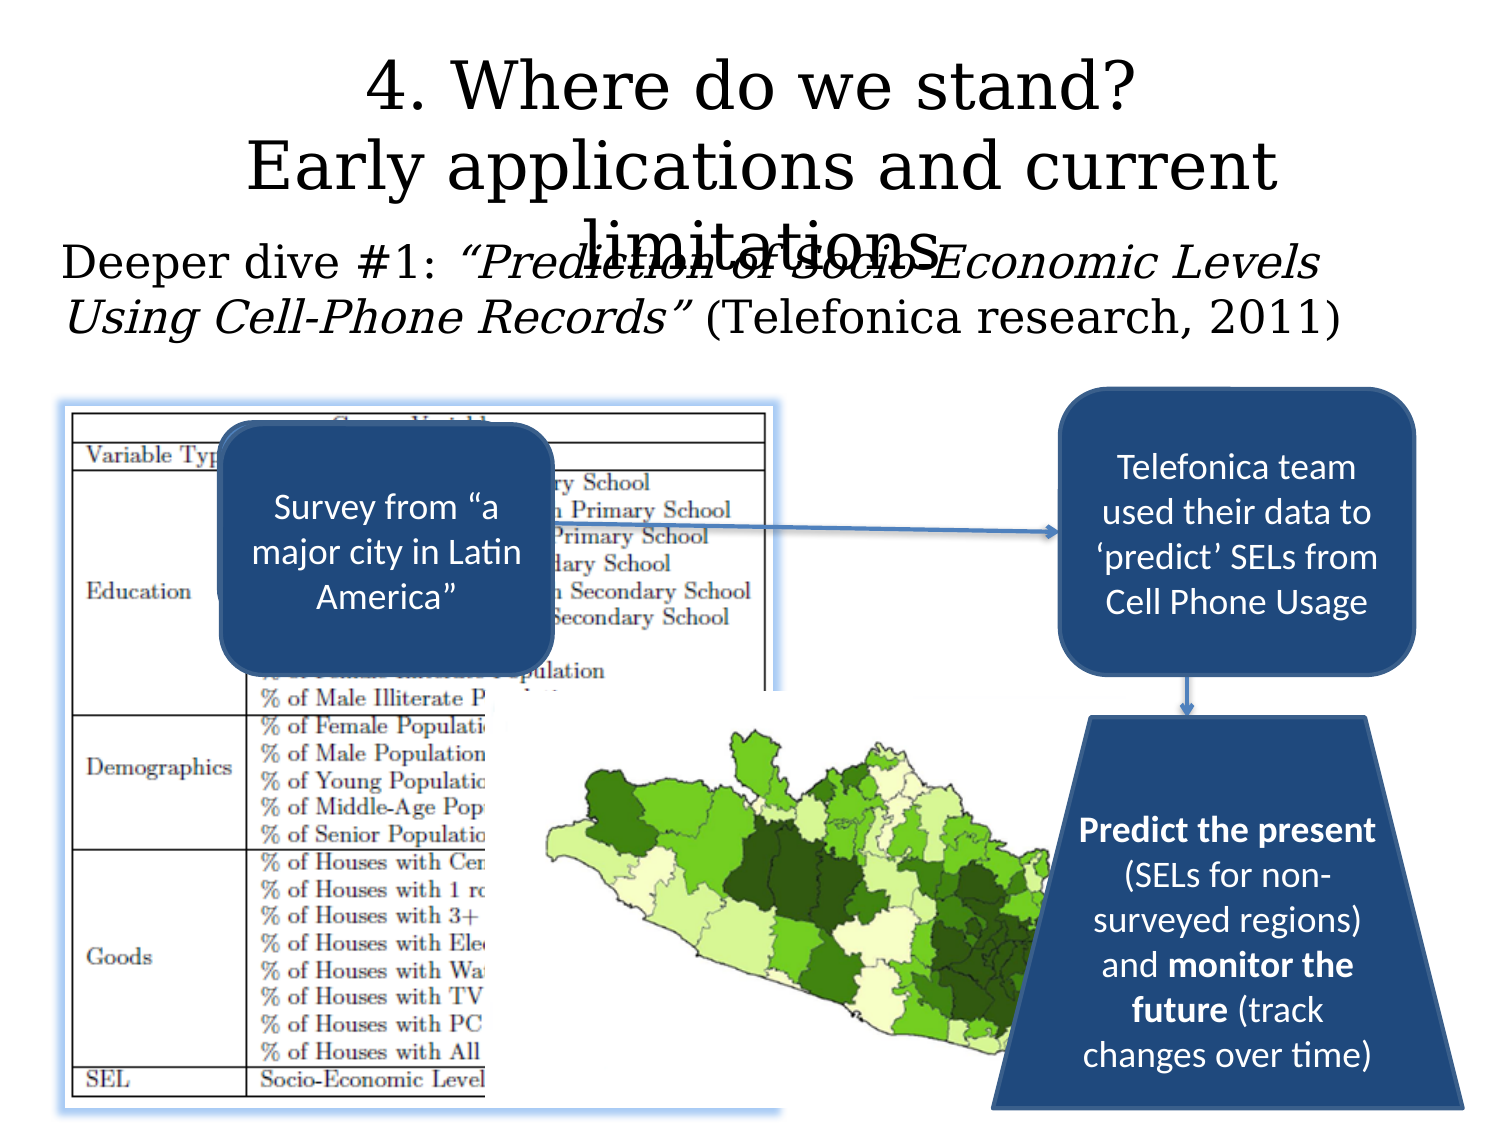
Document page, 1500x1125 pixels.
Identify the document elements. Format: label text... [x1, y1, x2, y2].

text_box Deeper dive #1: “Prediction of Socio-Economic Levels Using Cell-Phone Records” (Telefonica research, 2011) [45, 225, 1463, 350]
text_box 4. Where do we stand? Early applications and current limitations [107, 35, 1418, 290]
text_box Telefonica team used their data to ‘predict’ SELs from Cell Phone Usage [1057, 386, 1417, 678]
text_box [513, 522, 1061, 533]
text_box Predict the present (SELs for non-surveyed regions) and monitor the future (track changes over time) [1129, 715, 1465, 1111]
picture [64, 406, 1126, 1109]
